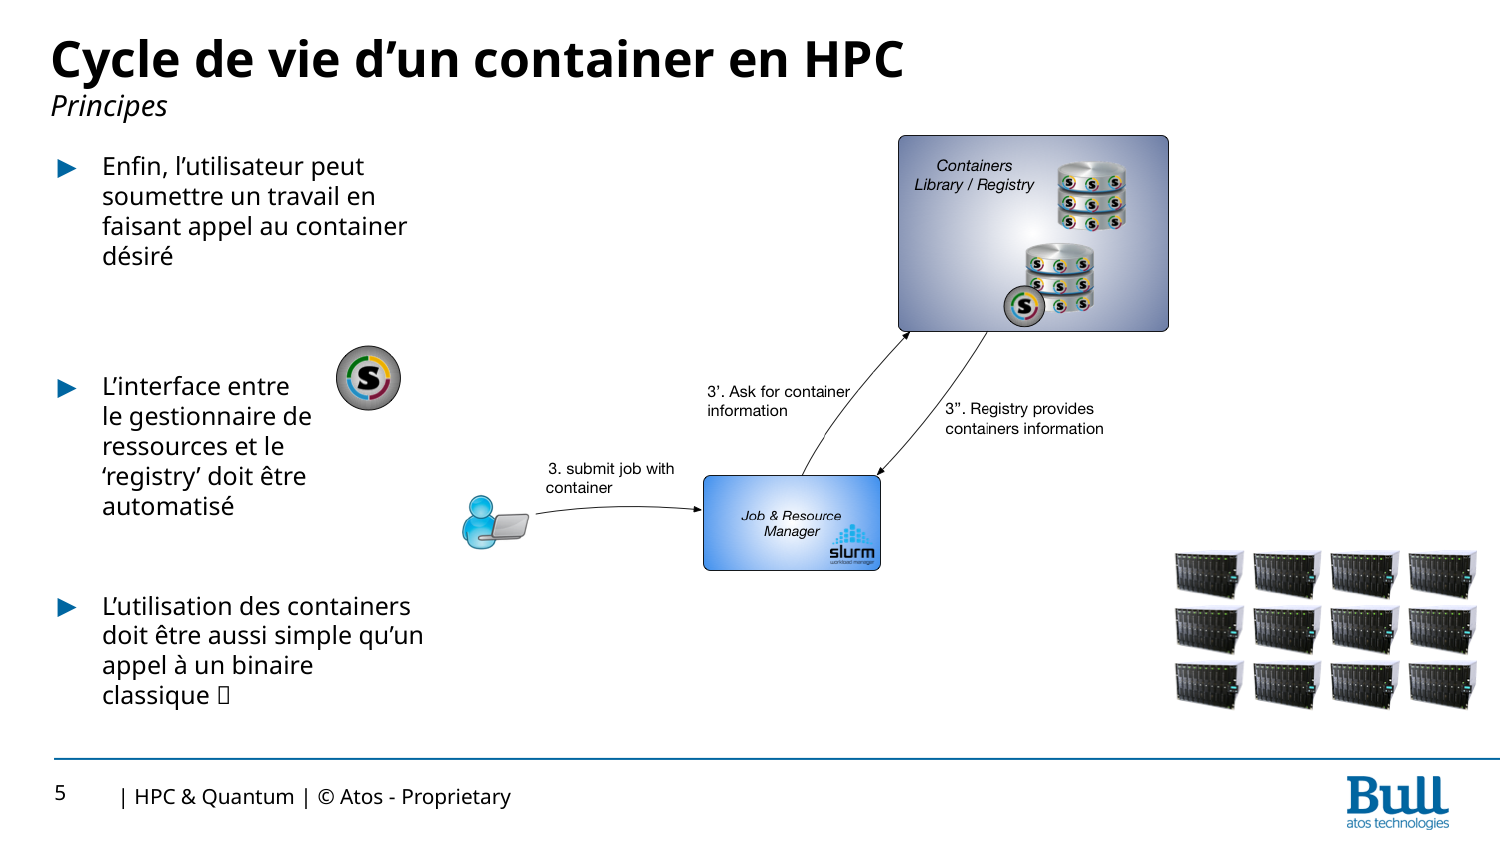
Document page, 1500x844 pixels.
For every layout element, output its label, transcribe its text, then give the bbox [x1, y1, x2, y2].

title Cycle de vie d’un container en HPC Principes [35, 20, 1471, 139]
slide_number 5 [39, 776, 113, 812]
picture [0, 0, 1500, 844]
list Enfin, l’utilisateur peut soumettre un travail en faisant appel au container désiré L’interface entre le gestionnaire de ressources et le ‘registry’ doit être automatisé L’utilisation des containers doit être aussi simple qu’un appel à un binaire classique  [42, 143, 332, 714]
